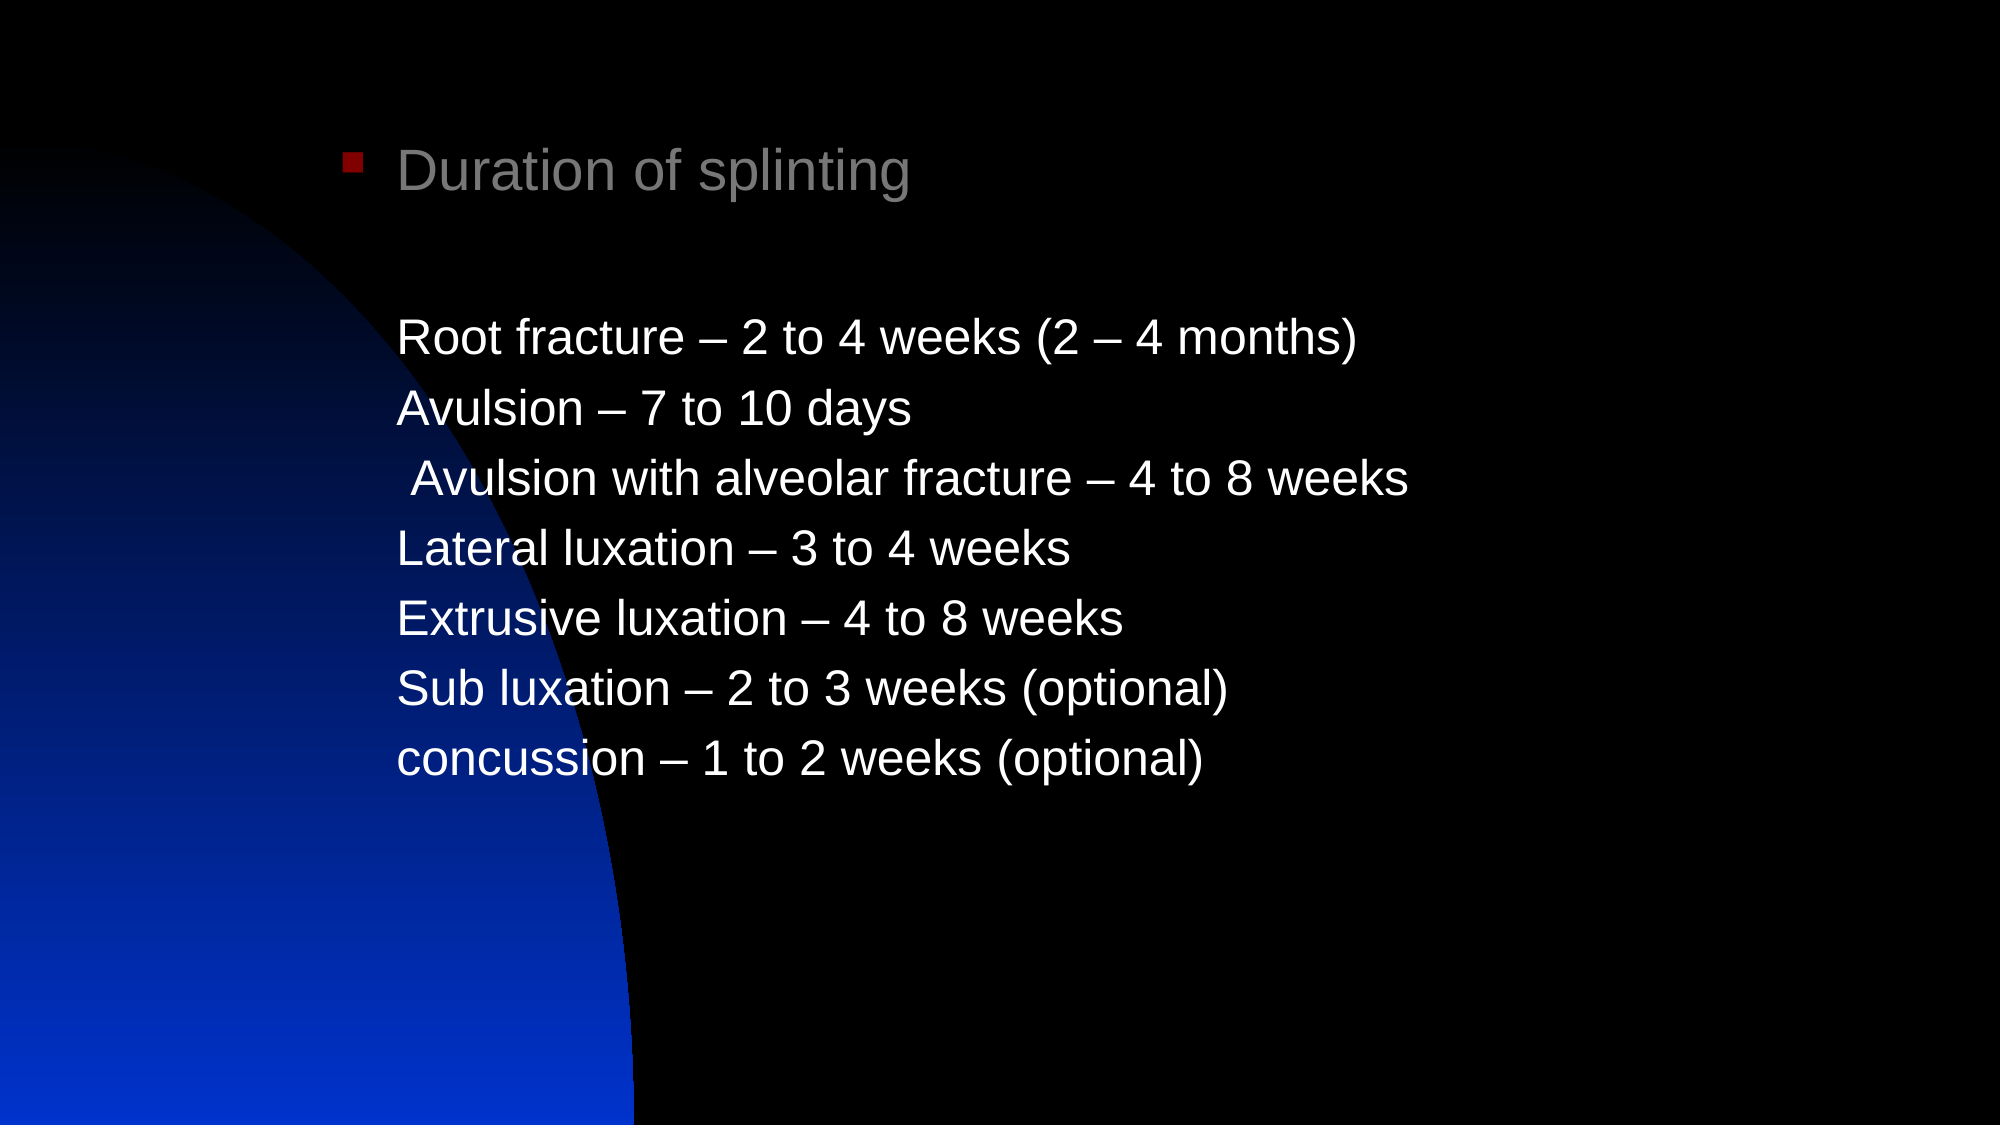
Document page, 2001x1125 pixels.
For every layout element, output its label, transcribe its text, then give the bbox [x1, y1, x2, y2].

list Duration of splinting Root fracture – 2 to 4 weeks (2 – 4 months) Avulsion – 7 to 10 days Avulsion with alveolar fracture – 4 to 8 weeks Lateral luxation – 3 to 4 weeks Extrusive luxation – 4 to 8 weeks Sub luxation – 2 to 3 weeks (optional) concussion – 1 to 2 weeks (optional) [324, 125, 1675, 1006]
